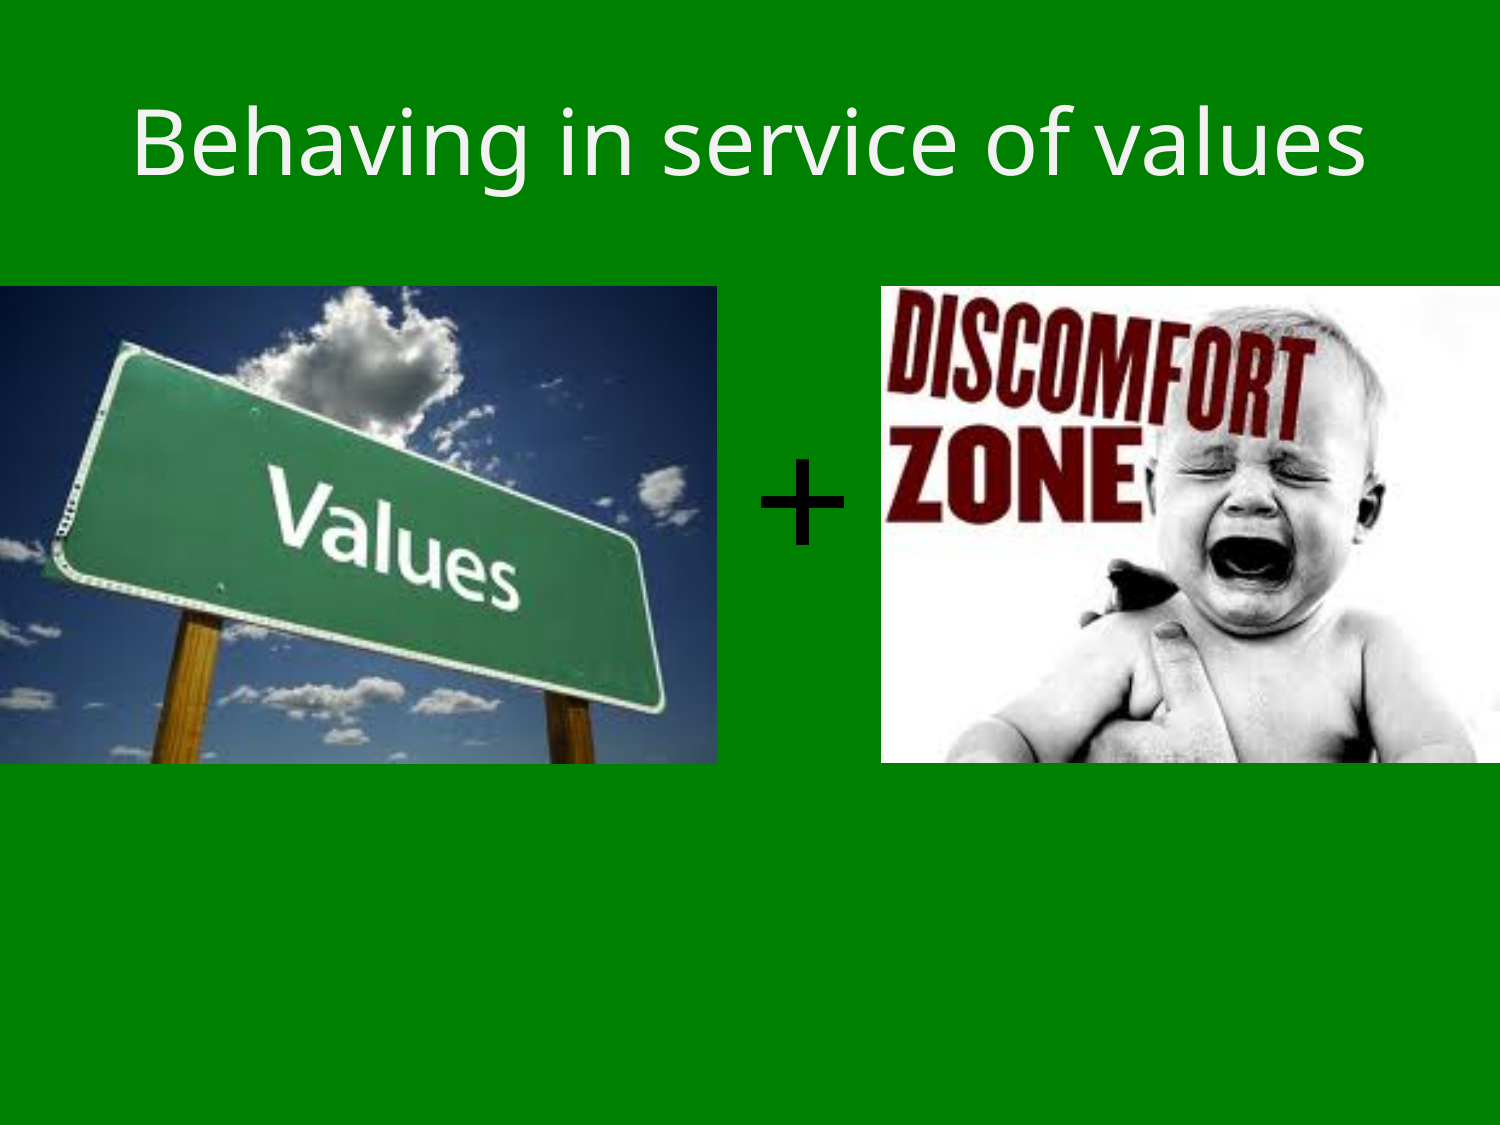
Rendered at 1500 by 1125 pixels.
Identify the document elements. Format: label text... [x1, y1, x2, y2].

picture [0, 286, 717, 764]
picture [881, 286, 1500, 763]
text_box + [742, 369, 864, 604]
title Behaving in service of values [75, 45, 1425, 233]
